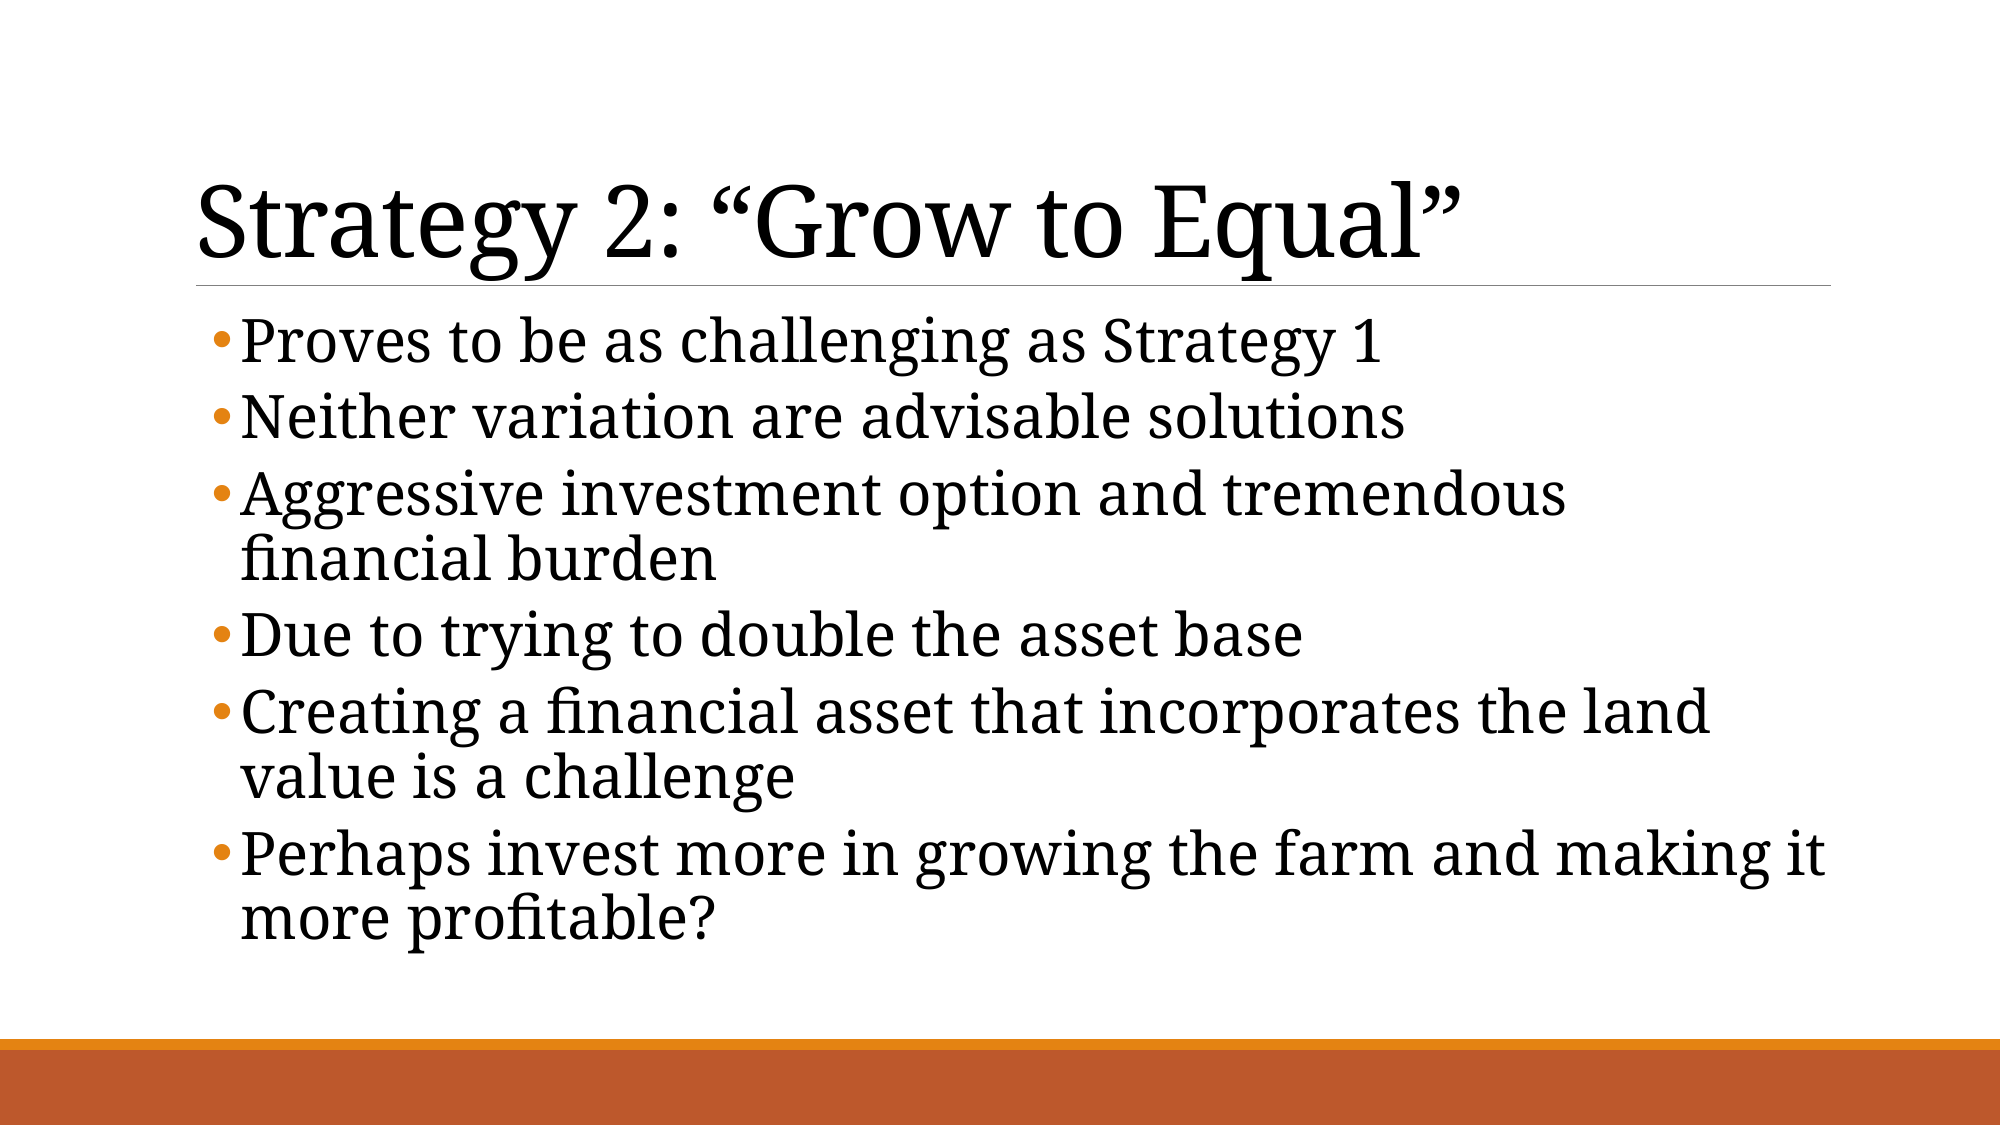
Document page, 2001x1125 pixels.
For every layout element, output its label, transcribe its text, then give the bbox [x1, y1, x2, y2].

list Proves to be as challenging as Strategy 1 Neither variation are advisable solutions Aggressive investment option and tremendous financial burden Due to trying to double the asset base Creating a financial asset that incorporates the land value is a challenge Perhaps invest more in growing the farm and making it more profitable? [180, 302, 1830, 963]
title Strategy 2: “Grow to Equal” [180, 47, 1830, 285]
